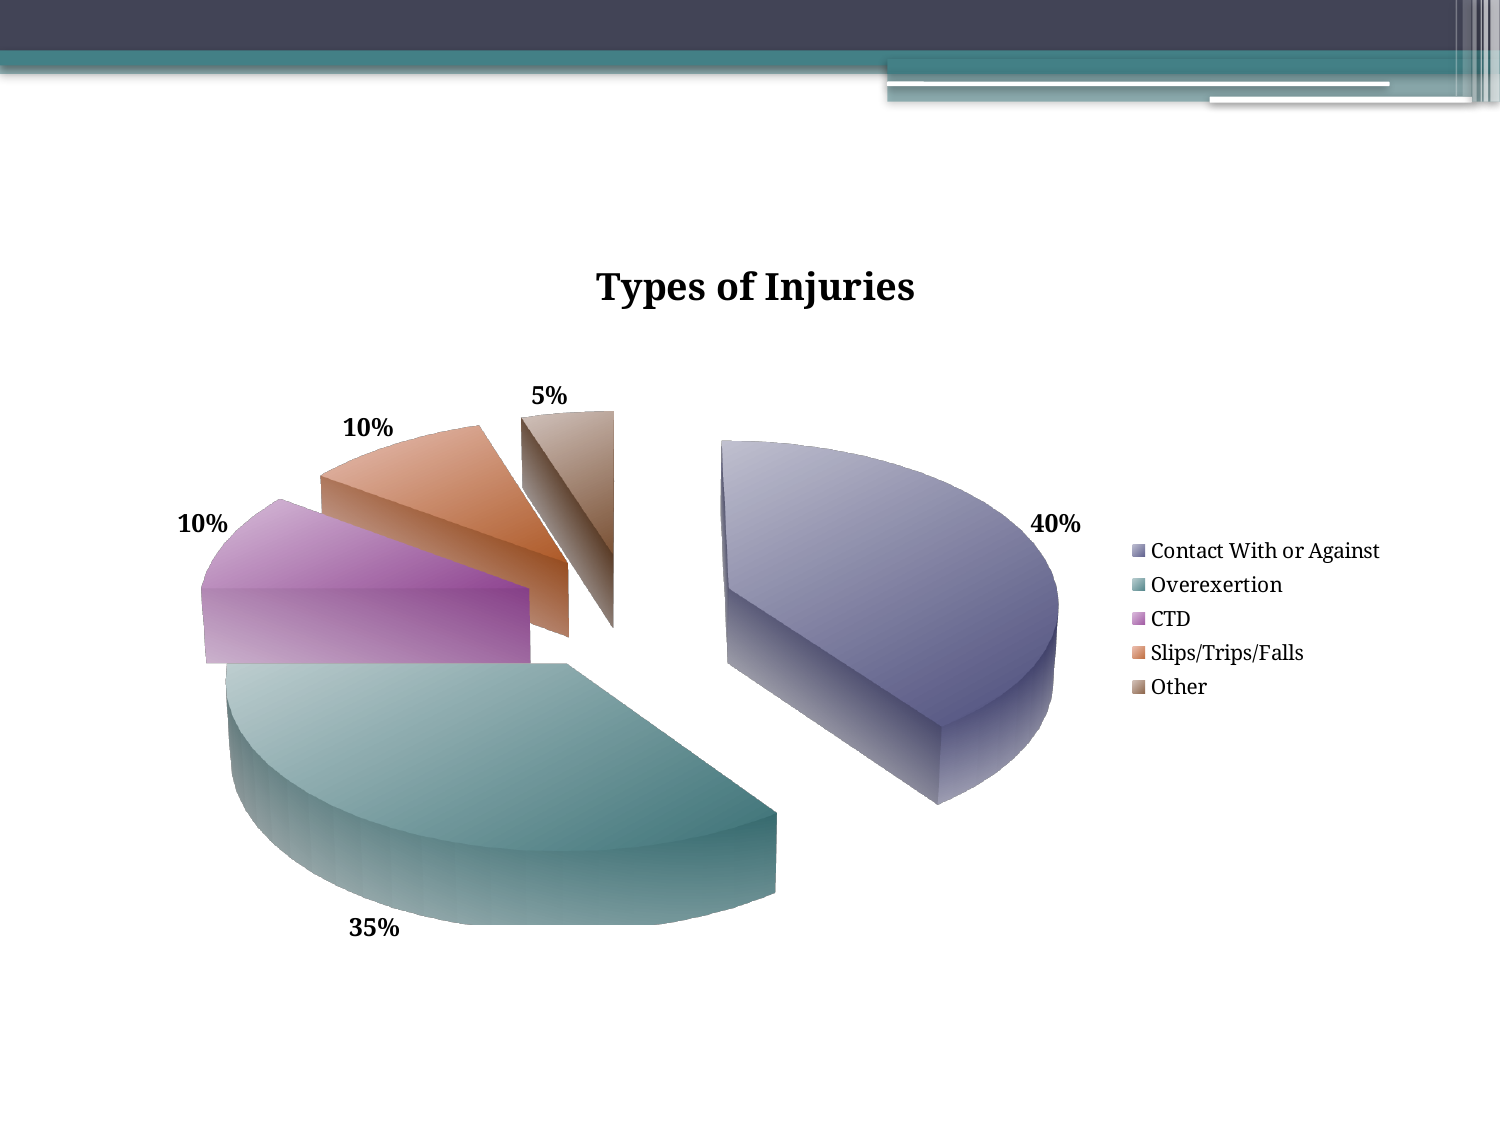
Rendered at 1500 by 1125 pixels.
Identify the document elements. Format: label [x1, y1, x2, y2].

chart [112, 224, 1401, 1013]
